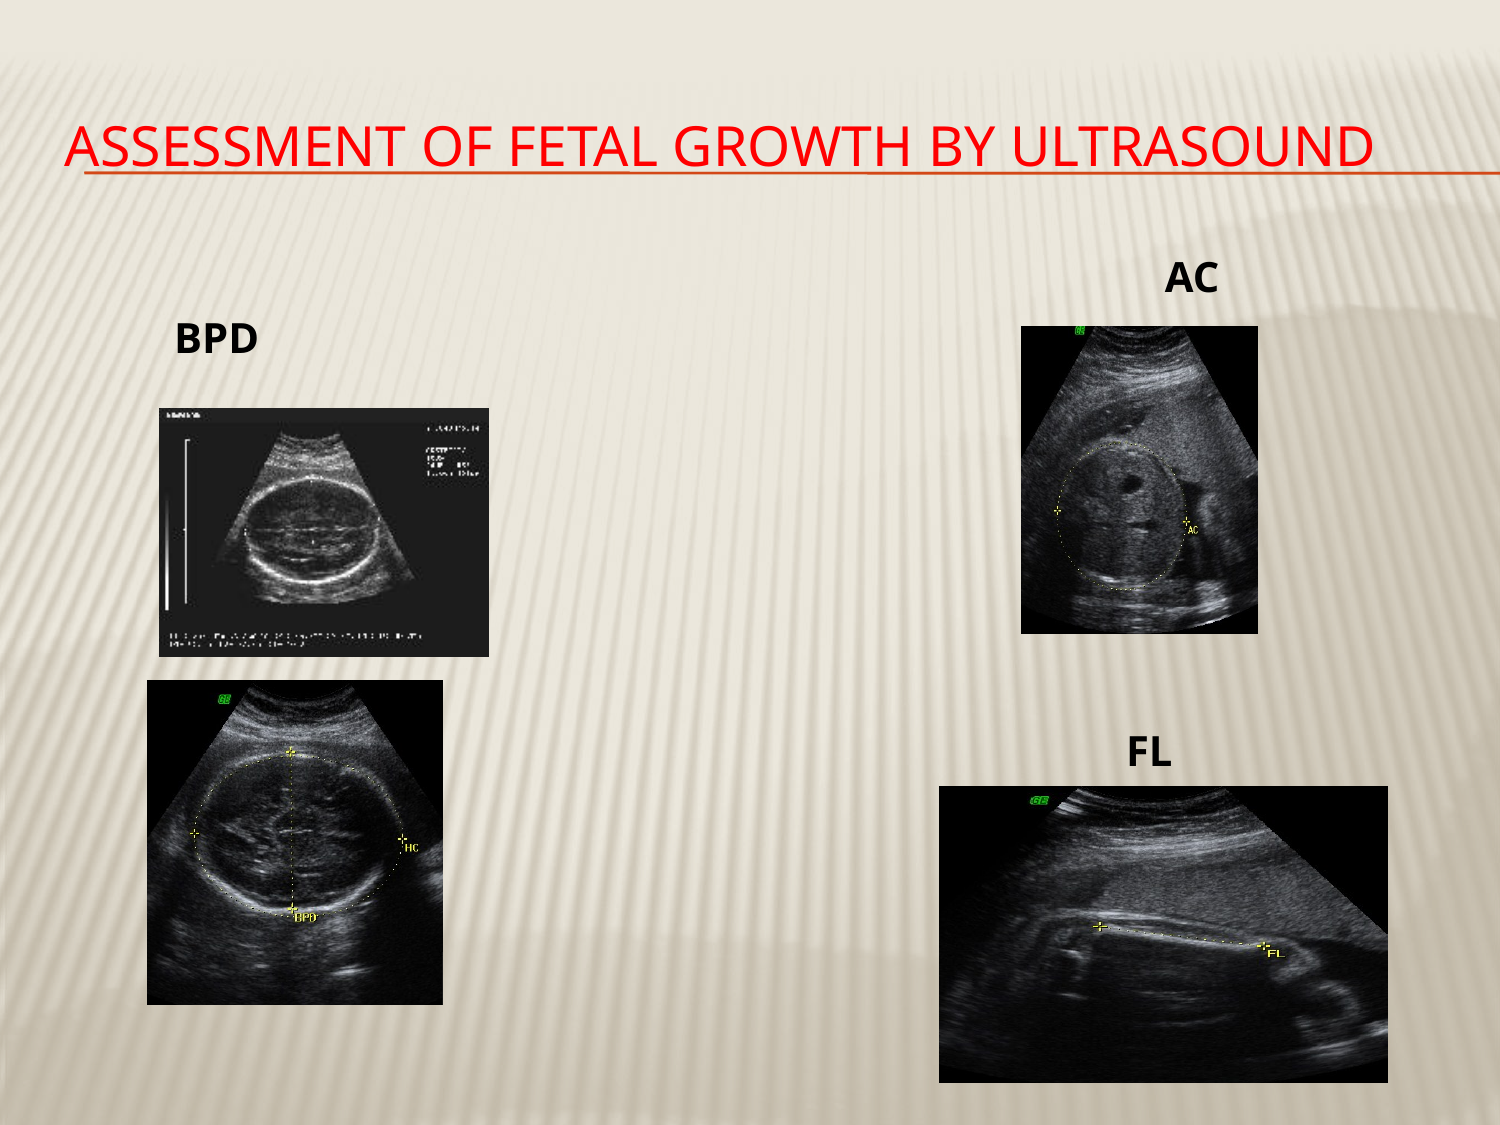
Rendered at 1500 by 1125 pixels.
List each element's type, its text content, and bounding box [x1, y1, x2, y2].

picture [147, 680, 444, 1005]
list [159, 408, 490, 657]
text_box AC [1068, 243, 1235, 309]
picture [938, 786, 1389, 1083]
picture [1021, 325, 1259, 634]
title Assessment of fetal growth by ultrasound [50, 75, 1475, 213]
text_box FL [1111, 716, 1188, 782]
text_box BPD [159, 304, 396, 370]
